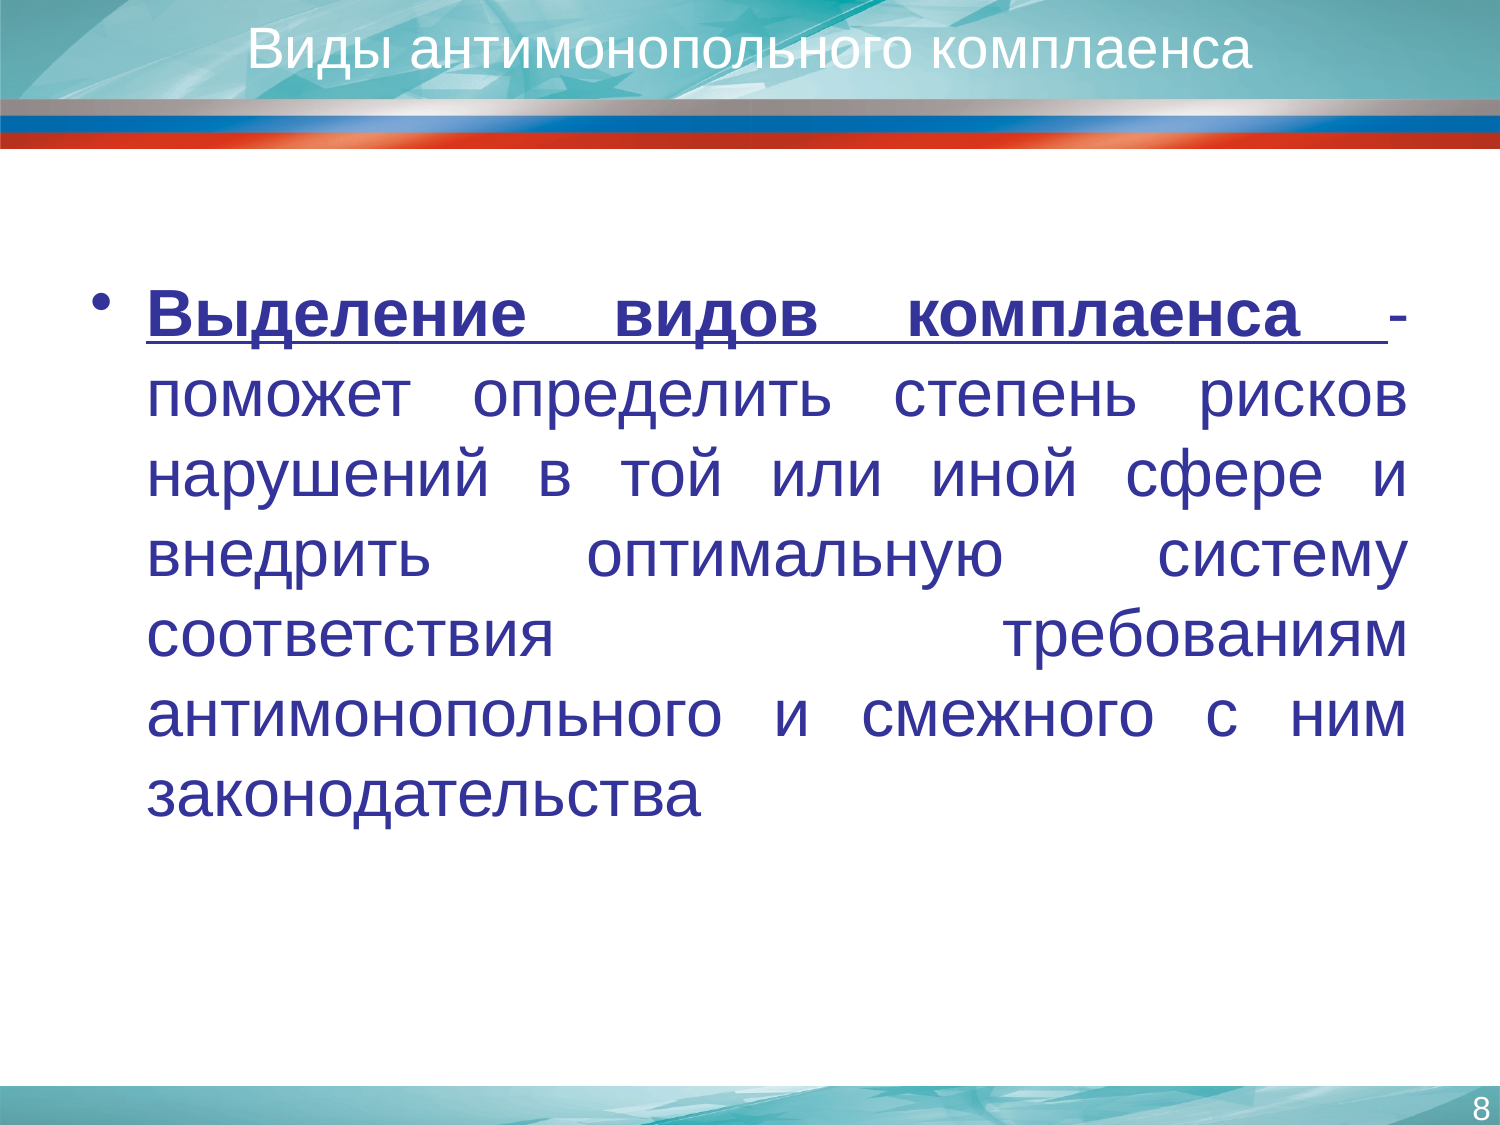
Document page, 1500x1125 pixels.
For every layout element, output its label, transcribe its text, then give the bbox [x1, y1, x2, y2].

slide_number 8 [1155, 1079, 1500, 1125]
picture [0, 1086, 1155, 1125]
picture [0, 0, 1500, 149]
list Выделение видов комплаенса - поможет определить степень рисков нарушений в той или иной сфере и внедрить оптимальную систему соответствия требованиям антимонопольного и смежного с ним законодательства [75, 262, 1425, 1005]
title Виды антимонопольного комплаенса [75, 0, 1425, 91]
